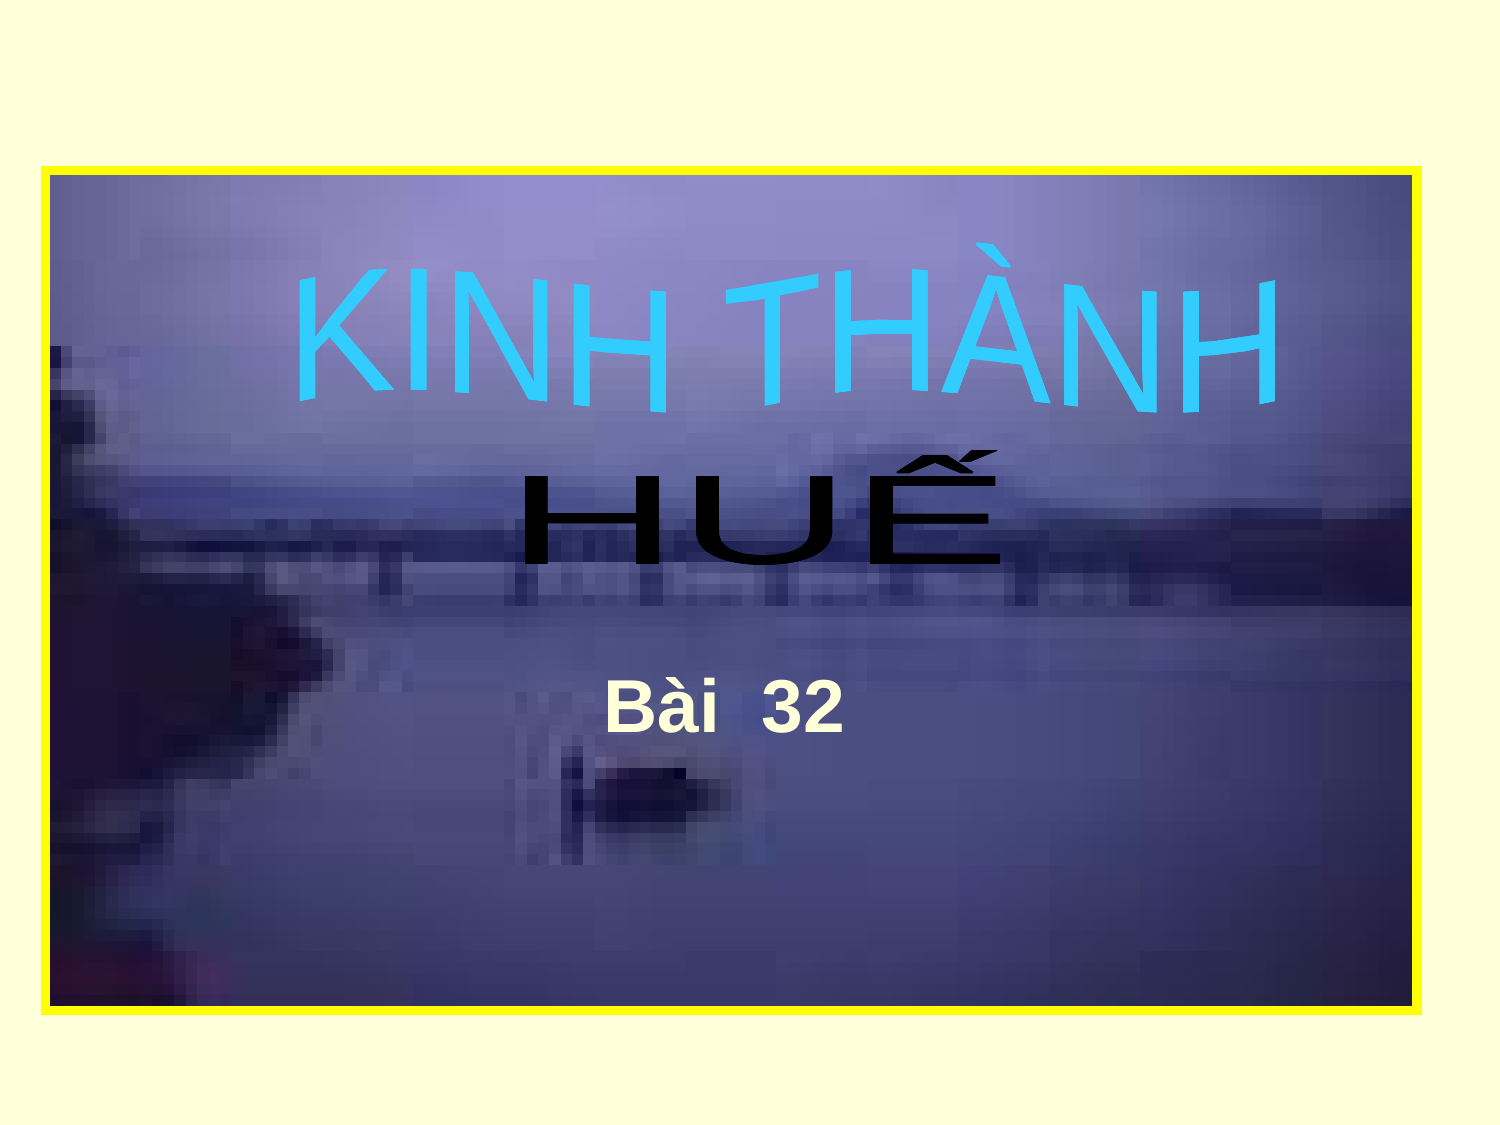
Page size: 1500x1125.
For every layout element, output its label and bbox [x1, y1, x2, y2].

picture [49, 174, 1413, 1006]
